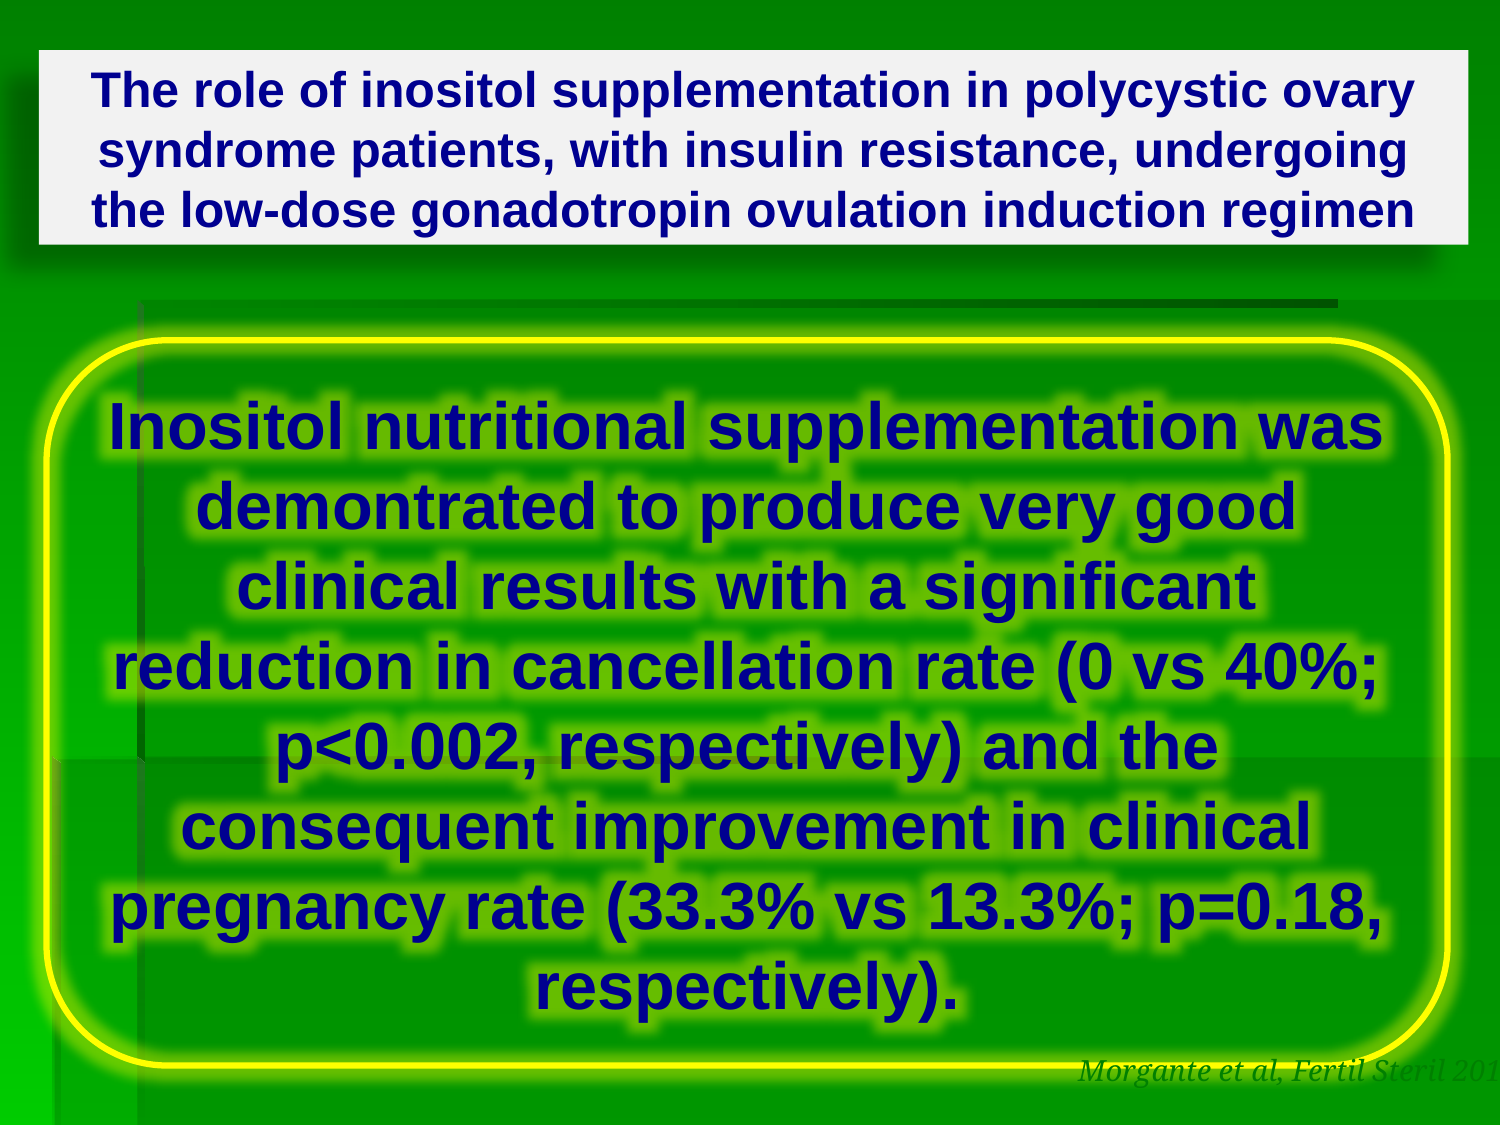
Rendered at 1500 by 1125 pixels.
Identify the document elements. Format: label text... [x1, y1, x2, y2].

text_box Inositol nutritional supplementation was demontrated to produce very good clinical results with a significant reduction in cancellation rate (0 vs 40%; p<0.002, respectively) and the consequent improvement in clinical pregnancy rate (33.3% vs 13.3%; p=0.18, respectively). [46, 340, 1448, 1066]
text_box Morgante et al, Fertil Steril 2011 [1063, 1045, 1500, 1095]
text_box The role of inositol supplementation in polycystic ovary syndrome patients, with insulin resistance, undergoing the low-dose gonadotropin ovulation induction regimen [38, 50, 1469, 245]
